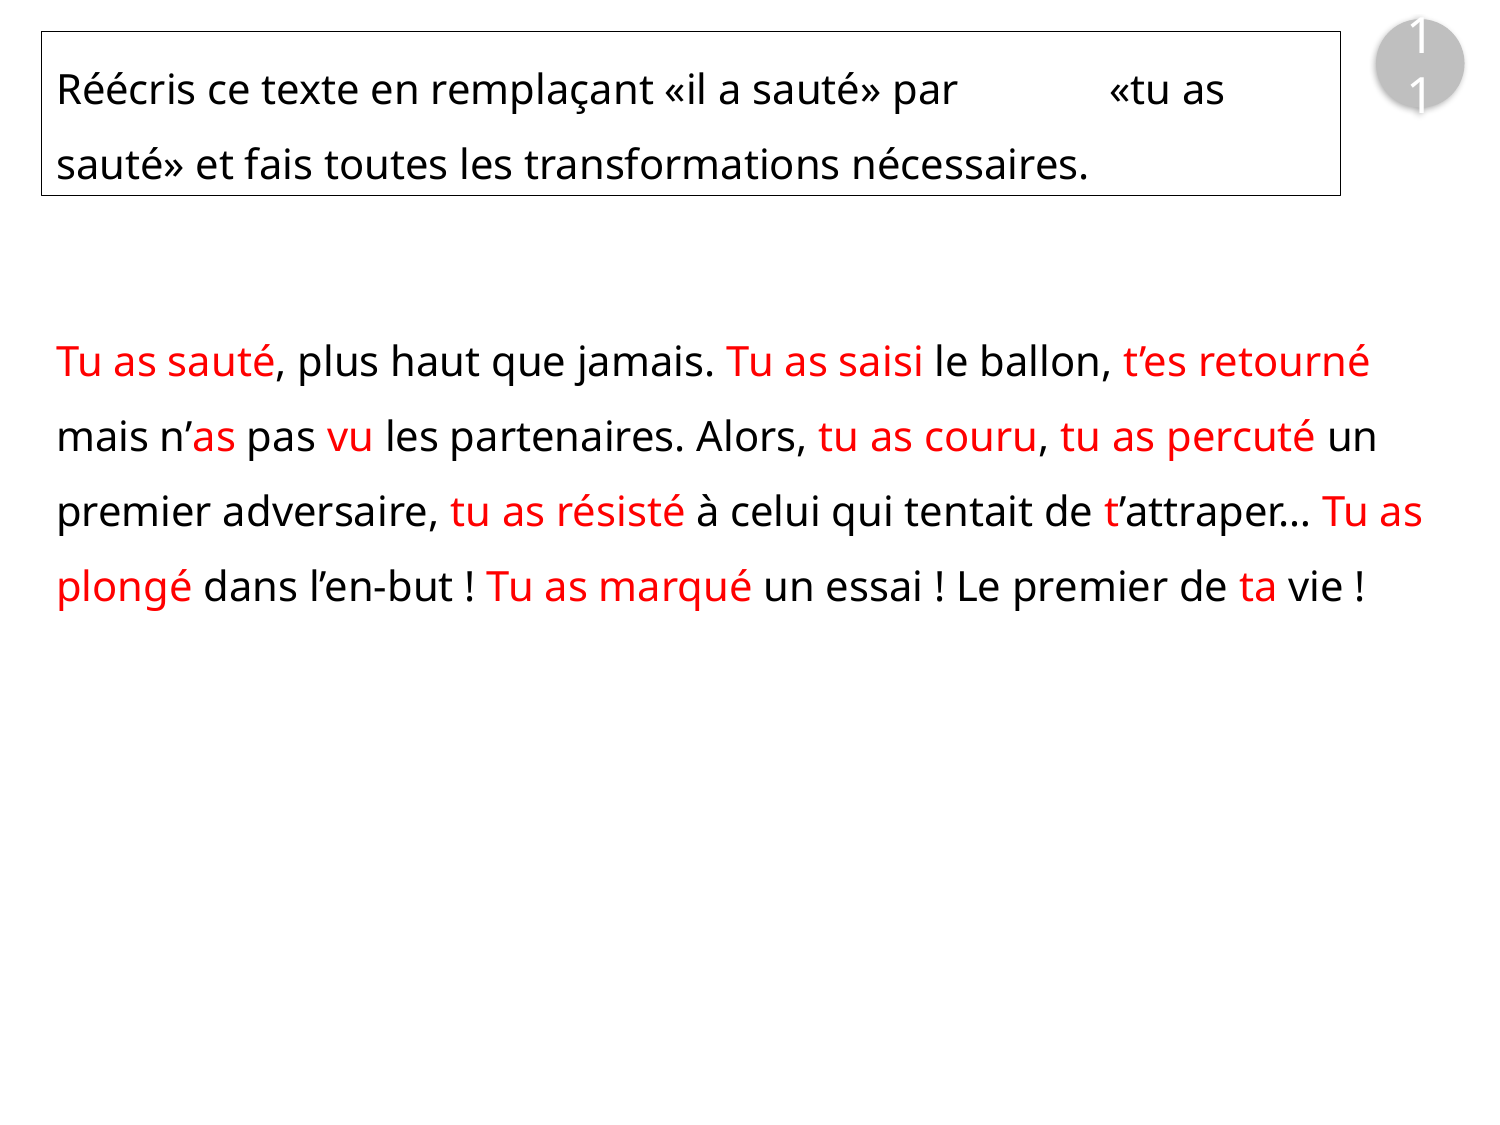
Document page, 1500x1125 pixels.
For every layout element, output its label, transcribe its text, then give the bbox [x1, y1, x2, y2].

text_box Tu as sauté, plus haut que jamais. Tu as saisi le ballon, t’es retourné mais n’as pas vu les partenaires. Alors, tu as couru, tu as percuté un premier adversaire, tu as résisté à celui qui tentait de t’attraper… Tu as plongé dans l’en-but ! Tu as marqué un essai ! Le premier de ta vie ! [41, 302, 1459, 618]
text_box Réécris ce texte en remplaçant «il a sauté» par «tu as sauté» et fais toutes les transformations nécessaires. [41, 30, 1341, 196]
text_box 11 [1375, 19, 1465, 108]
